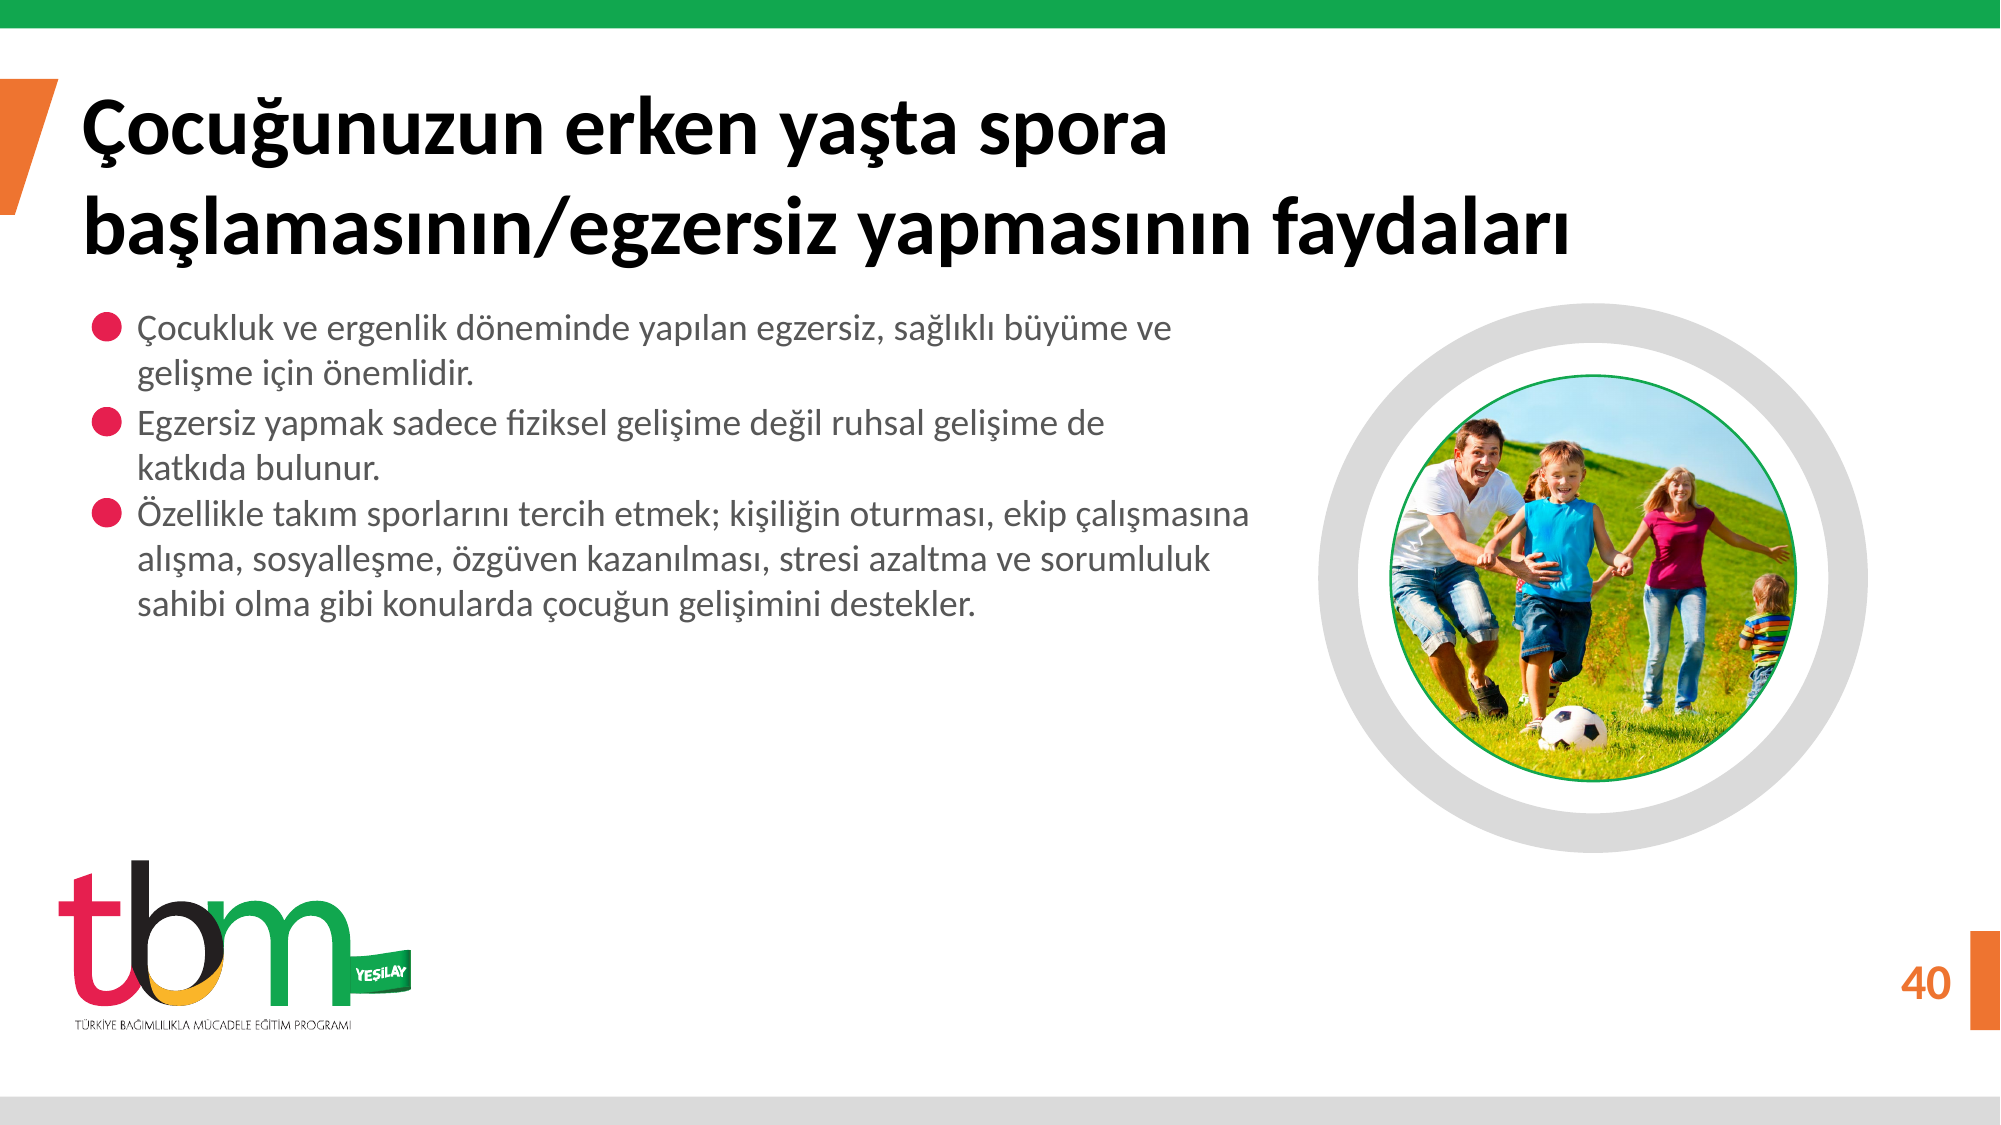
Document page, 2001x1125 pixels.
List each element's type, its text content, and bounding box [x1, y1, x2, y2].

text_box Çocuğunuzun erken yaşta spora başlamasının/egzersiz yapmasının faydaları [67, 63, 1589, 279]
text_box [0, 0, 2000, 29]
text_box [90, 295, 1209, 390]
text_box [0, 1096, 2000, 1125]
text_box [58, 860, 2000, 1031]
text_box [0, 78, 59, 215]
text_box [1338, 323, 1849, 834]
text_box [1390, 375, 1796, 782]
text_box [90, 390, 1209, 481]
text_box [90, 481, 1275, 634]
